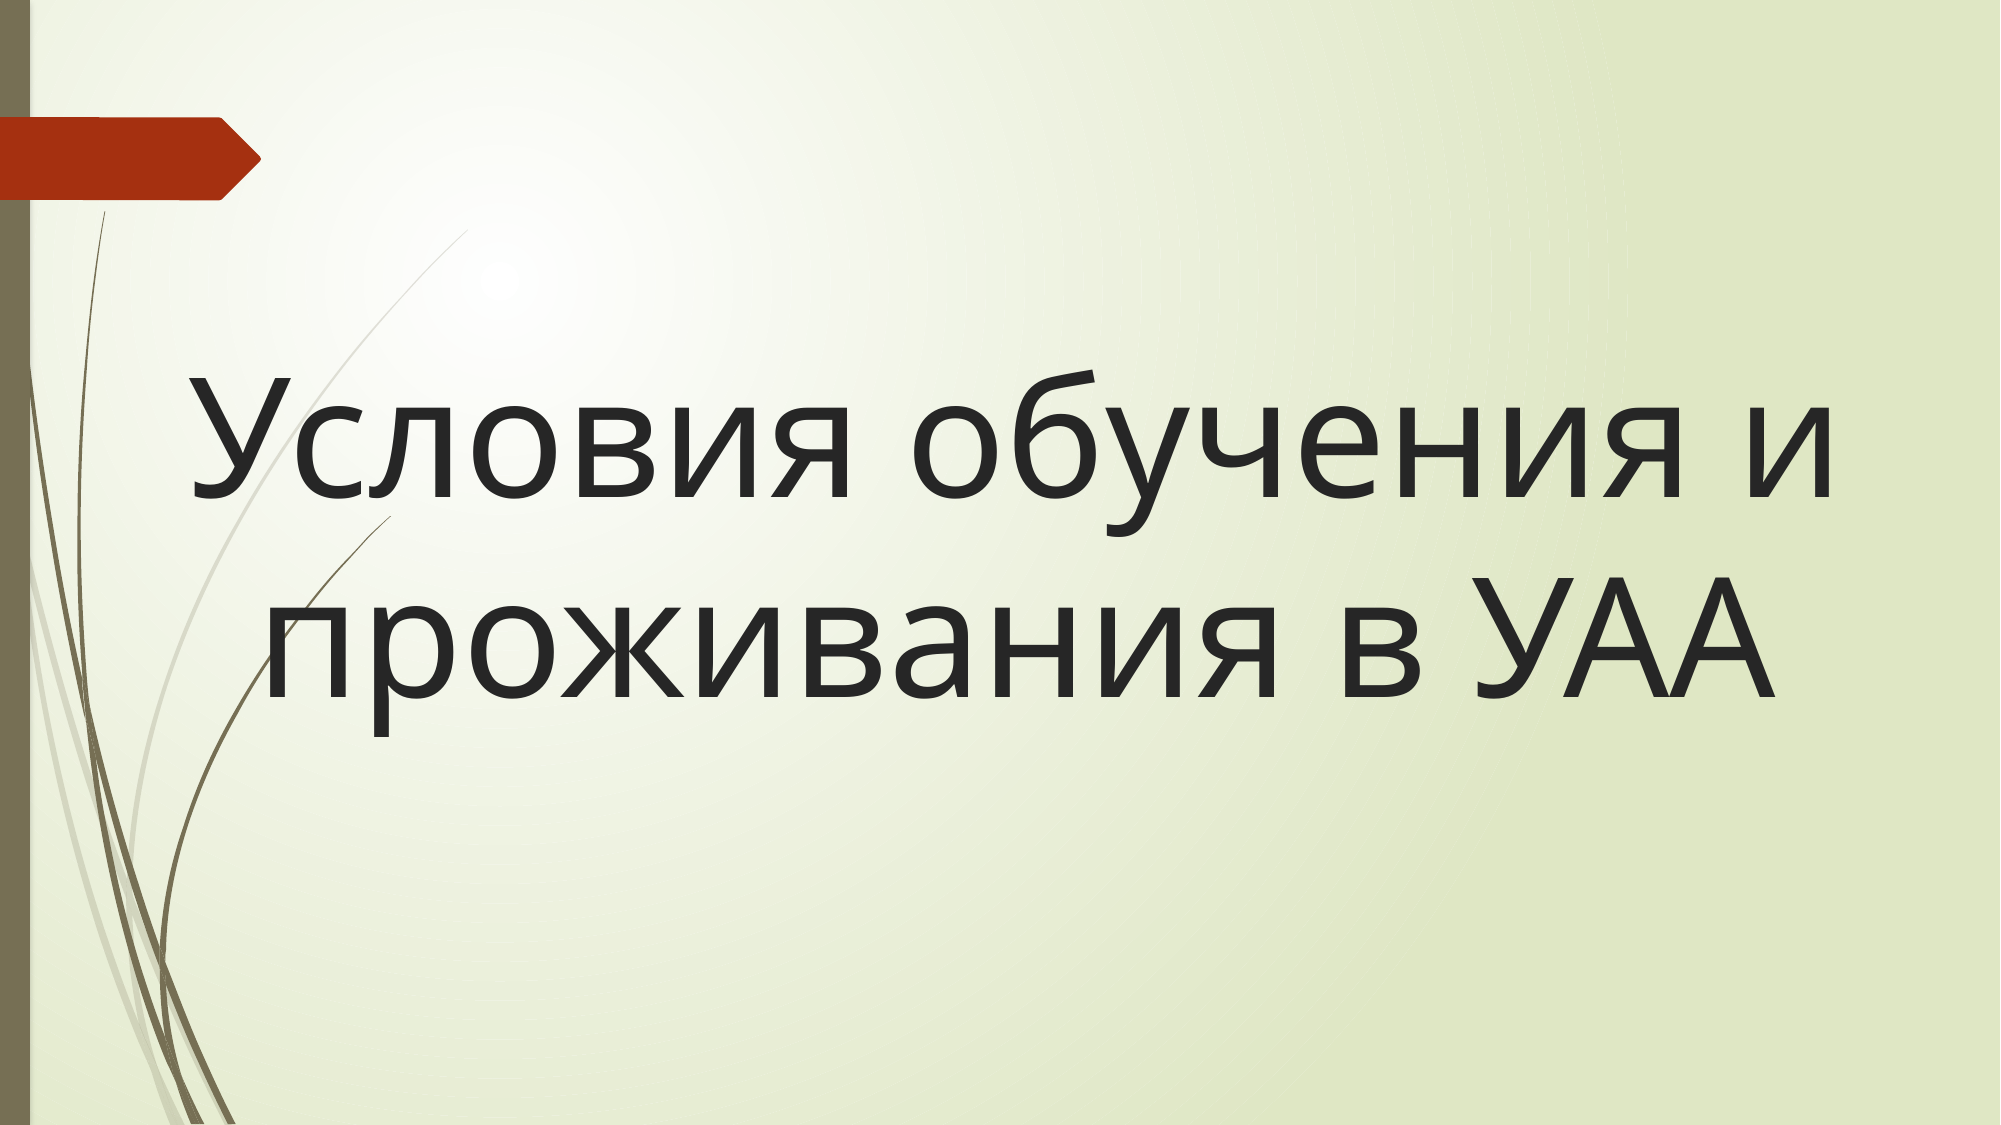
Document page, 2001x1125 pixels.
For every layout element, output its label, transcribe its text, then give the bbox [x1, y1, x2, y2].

title Условия обучения и проживания в УАА [32, 323, 2000, 778]
